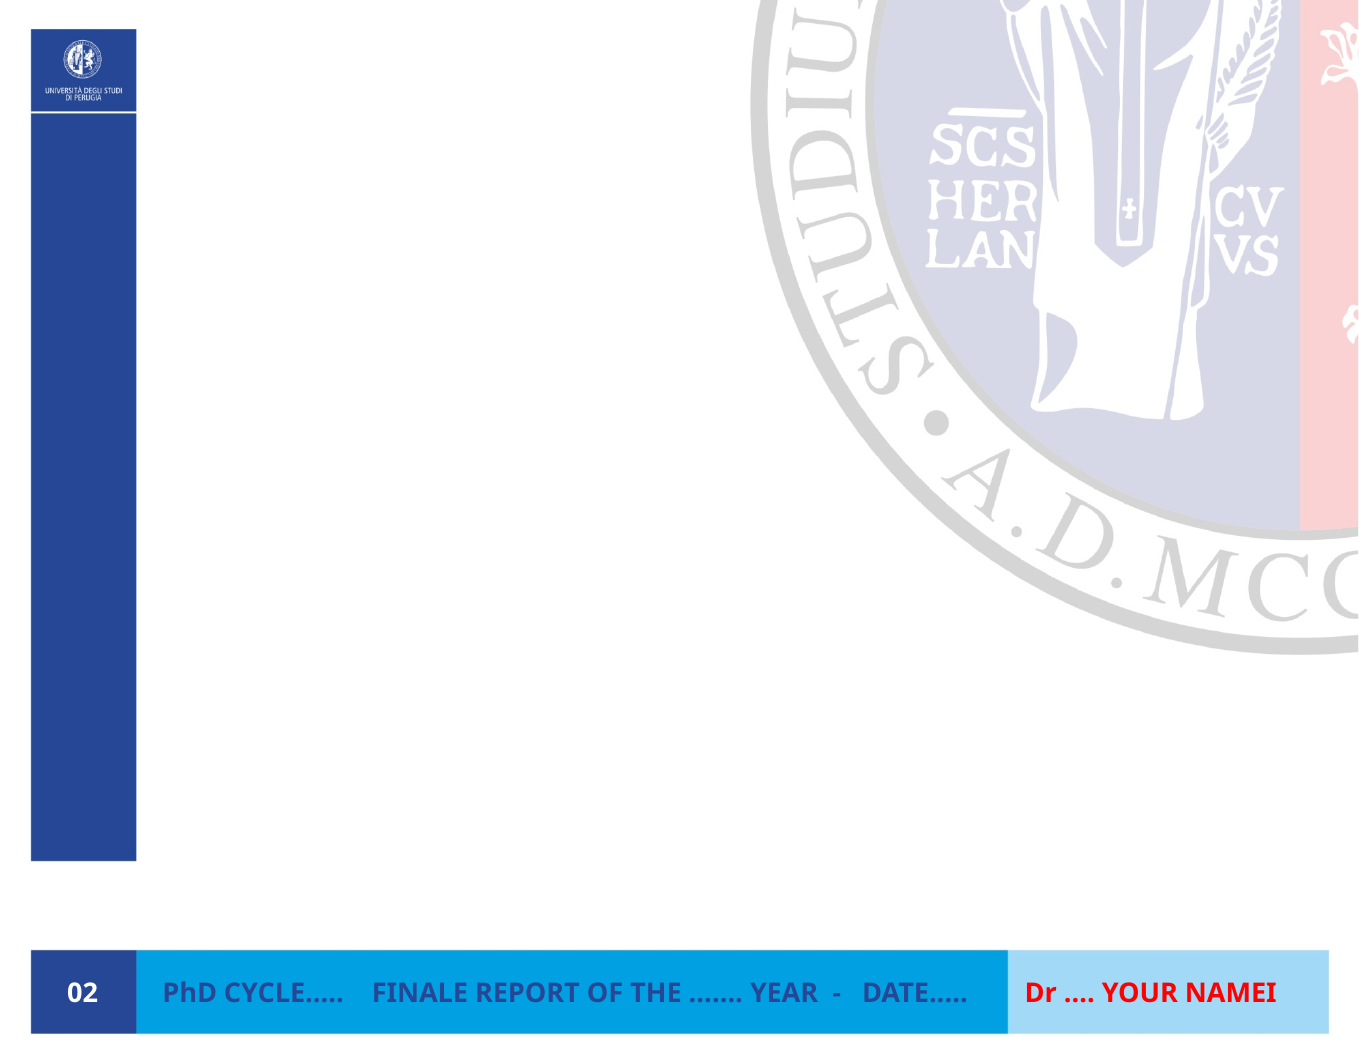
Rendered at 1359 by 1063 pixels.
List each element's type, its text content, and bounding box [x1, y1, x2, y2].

picture [0, 0, 1359, 1063]
text_box 02 [29, 944, 136, 1040]
text_box PhD CYCLE..... FINALE REPORT OF THE ....... YEAR - DATE..... [147, 944, 408, 1040]
text_box Dr .... YOUR NAMEI [1009, 944, 1270, 1040]
